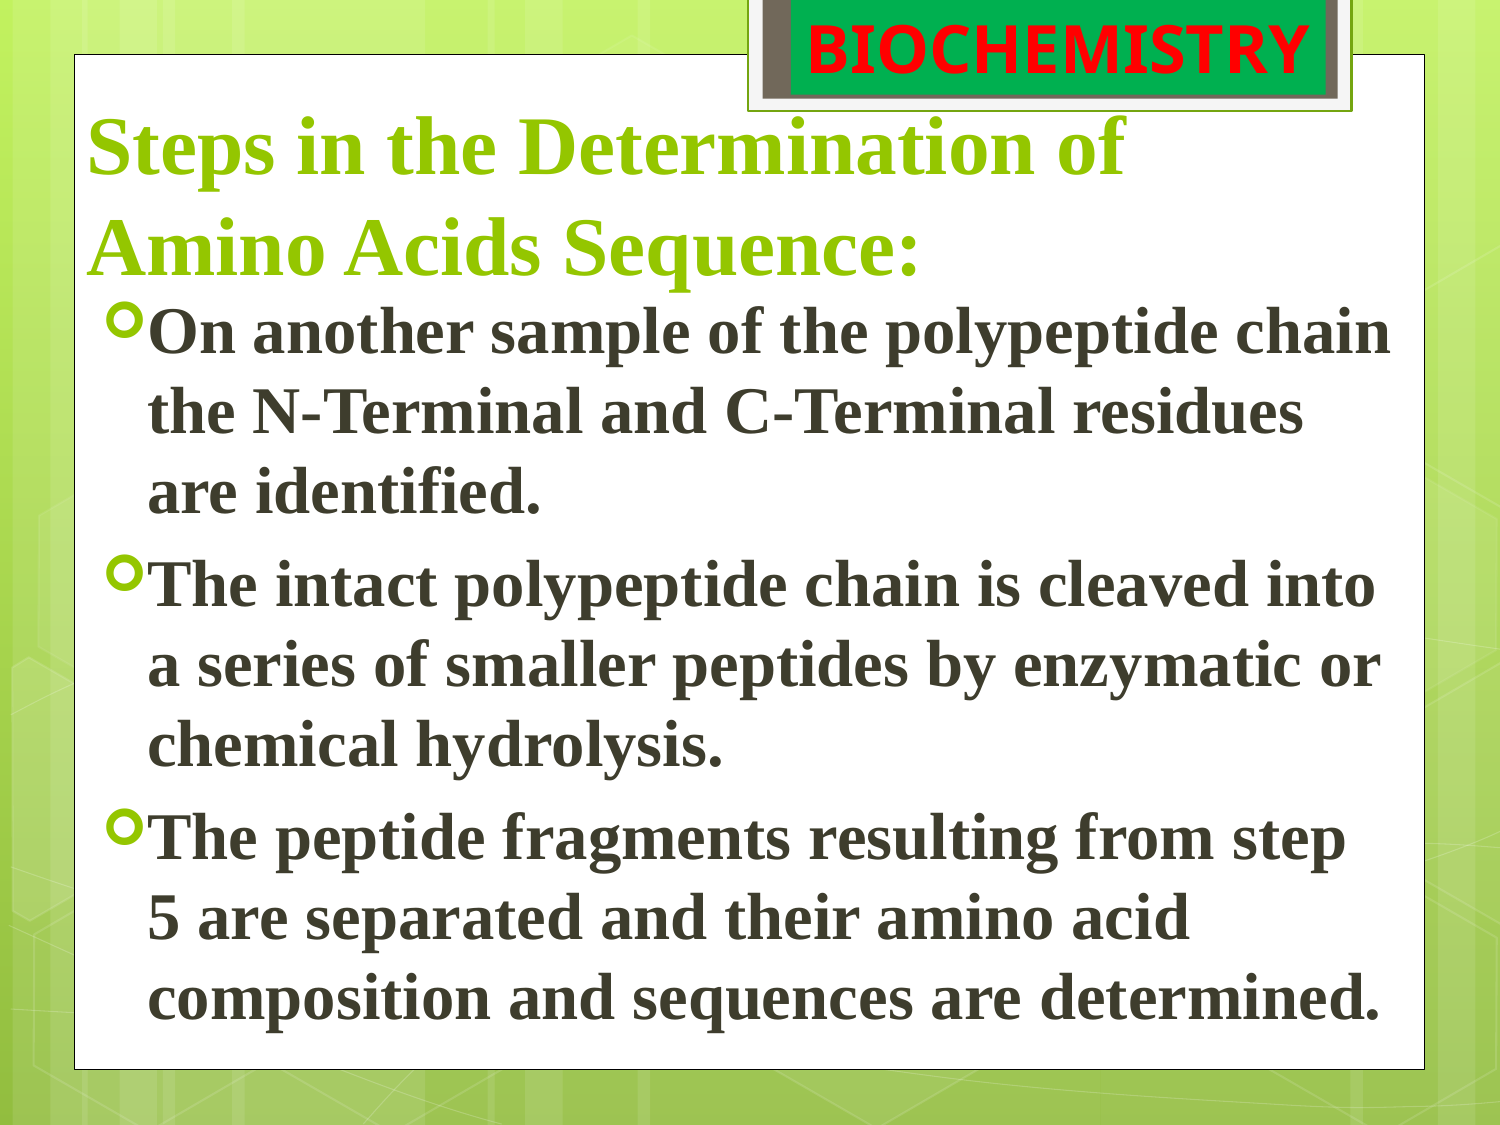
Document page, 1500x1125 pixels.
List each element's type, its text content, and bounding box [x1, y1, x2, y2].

title Steps in the Determination of Amino Acids Sequence: [71, 111, 1383, 300]
list On another sample of the polypeptide chain the N-Terminal and C-Terminal residues are identified. The intact polypeptide chain is cleaved into a series of smaller peptides by enzymatic or chemical hydrolysis. The peptide fragments resulting from step 5 are separated and their amino acid composition and sequences are determined. [75, 278, 1412, 855]
text_box BIOCHEMISTRY [790, 0, 1326, 95]
